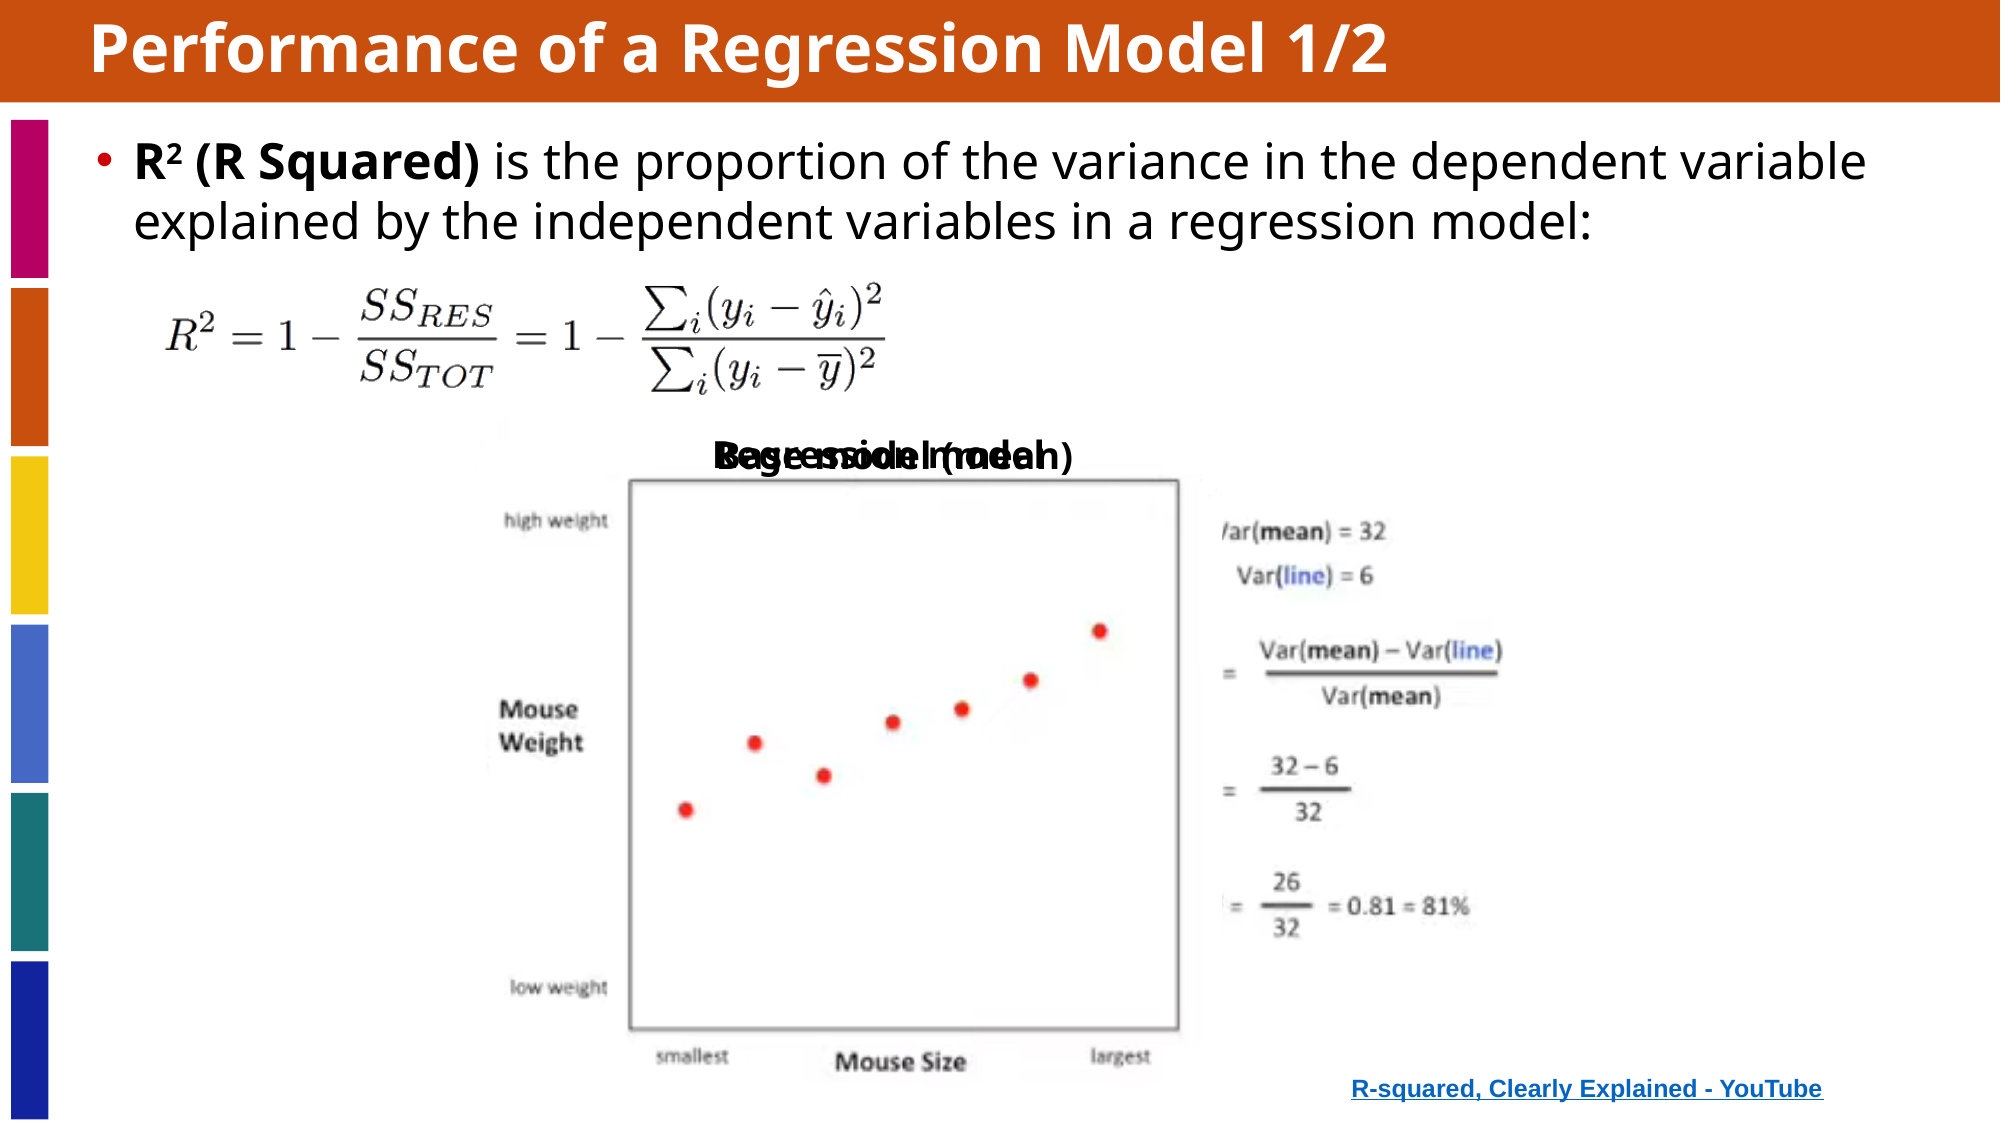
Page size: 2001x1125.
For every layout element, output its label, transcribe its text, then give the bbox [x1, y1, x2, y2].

text_box R-squared, Clearly Explained - YouTube [1541, 1065, 2000, 1110]
list R2 (R Squared) is the proportion of the variance in the dependent variable explained by the independent variables in a regression model: [80, 121, 1980, 1114]
picture [143, 264, 1563, 1115]
title Performance of a Regression Model 1/2 [0, 0, 2000, 103]
